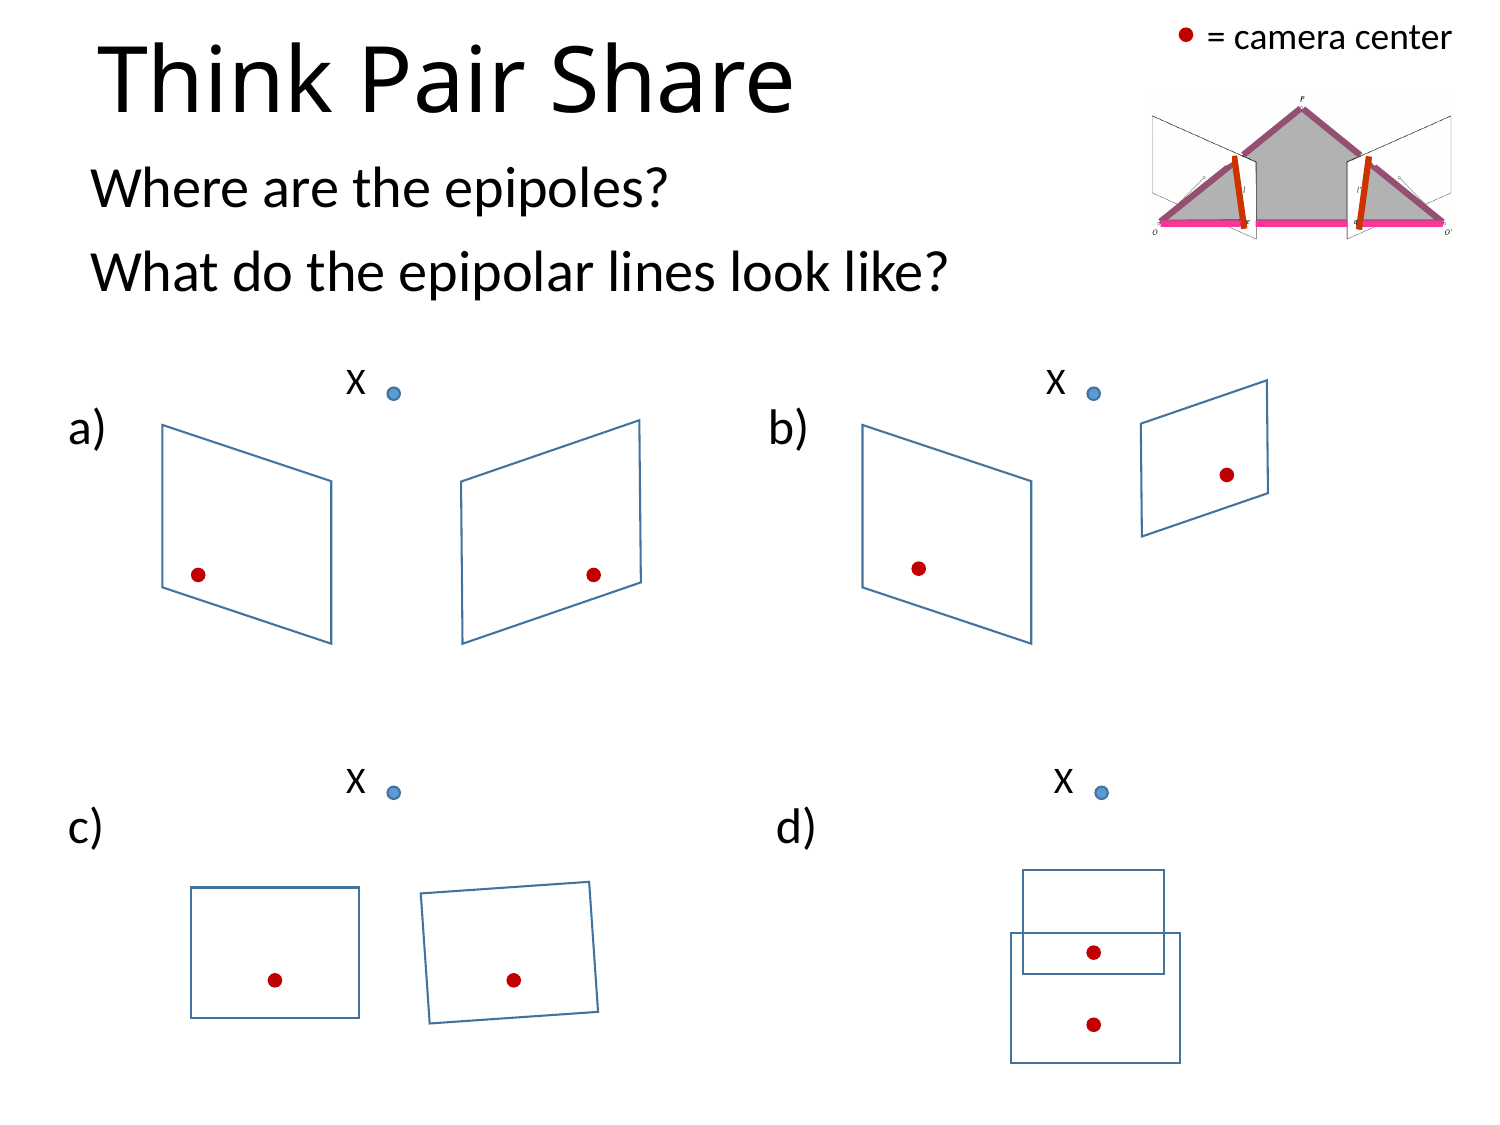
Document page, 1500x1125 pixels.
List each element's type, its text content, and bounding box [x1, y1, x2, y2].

text_box c) [53, 786, 150, 862]
text_box [190, 886, 360, 1019]
list Where are the epipoles? What do the epipolar lines look like? [75, 149, 1425, 325]
text_box [1022, 869, 1165, 932]
text_box b) [753, 387, 850, 463]
picture [1151, 90, 1452, 240]
text_box X [1031, 349, 1088, 410]
text_box [388, 785, 402, 801]
text_box [419, 880, 600, 1025]
text_box [1219, 467, 1235, 483]
text_box d) [760, 786, 858, 862]
text_box [388, 386, 402, 402]
text_box [1096, 785, 1109, 801]
text_box [506, 972, 522, 988]
text_box [1088, 386, 1102, 402]
title Think Pair Share [82, 0, 1376, 149]
text_box [190, 567, 206, 583]
text_box [267, 972, 283, 988]
text_box X [1039, 749, 1096, 809]
text_box [586, 567, 602, 583]
text_box [1086, 945, 1102, 960]
text_box [1010, 932, 1181, 1064]
text_box [861, 423, 1033, 646]
text_box = camera center [1192, 4, 1500, 65]
text_box [460, 418, 642, 646]
text_box [1178, 27, 1192, 43]
text_box [911, 561, 927, 577]
text_box X [331, 749, 388, 809]
text_box a) [53, 387, 150, 463]
text_box [1139, 378, 1270, 538]
text_box [1086, 1017, 1102, 1033]
text_box [161, 423, 333, 646]
text_box X [331, 349, 388, 410]
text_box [1233, 155, 1369, 230]
